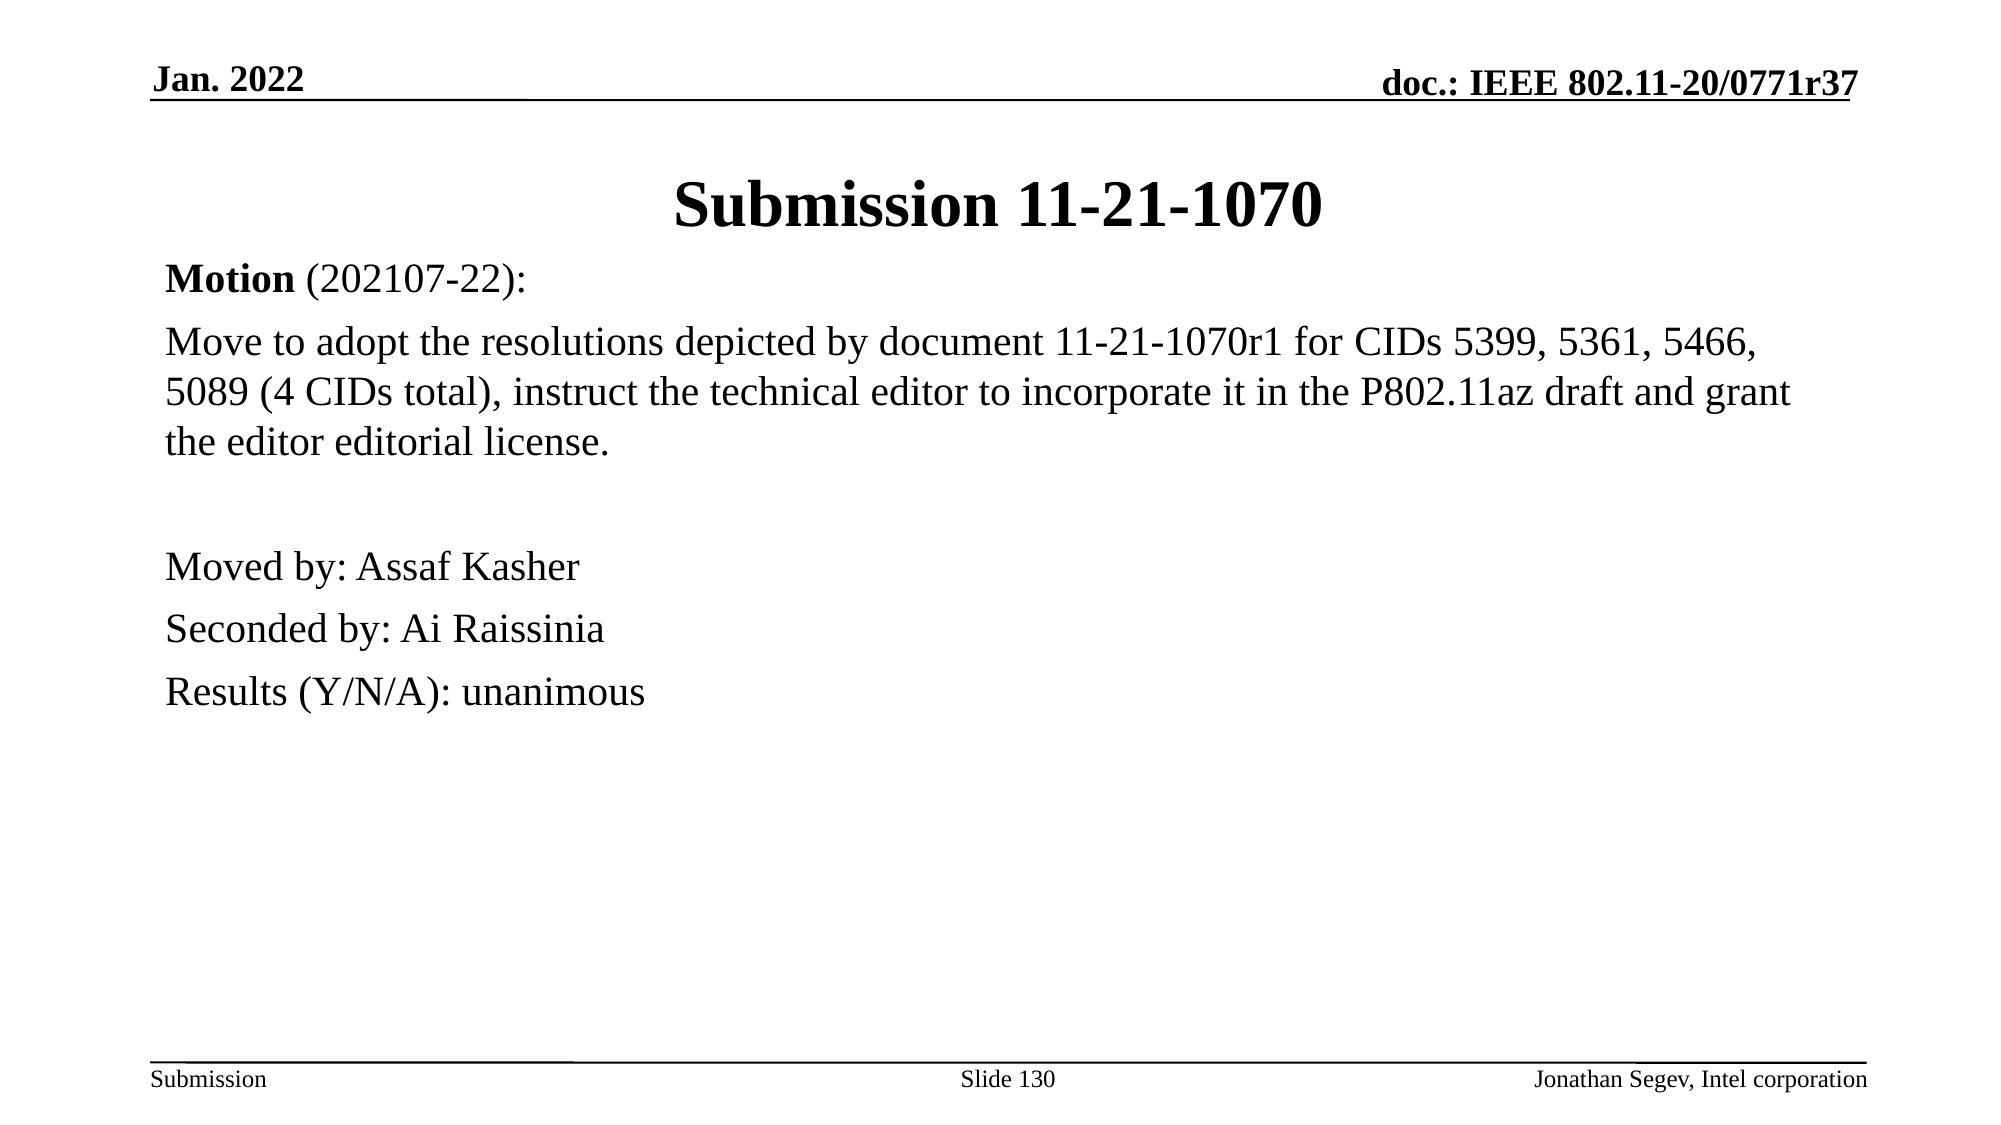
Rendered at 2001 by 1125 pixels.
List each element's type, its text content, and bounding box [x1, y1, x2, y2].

title Submission 11-21-1070 [149, 112, 1850, 243]
footer Jonathan Segev, Intel corporation [1171, 1061, 1869, 1093]
slide_number Slide 130 [950, 1061, 1067, 1123]
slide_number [152, 54, 563, 100]
list Motion (202107-22): Move to adopt the resolutions depicted by document 11-21-1070r1 for CIDs 5399, 5361, 5466, 5089 (4 CIDs total), instruct the technical editor to incorporate it in the P802.11az draft and grant the editor editorial license. Moved by: Assaf Kasher Seconded by: Ai Raissinia Results (Y/N/A): unanimous [149, 243, 1850, 1000]
